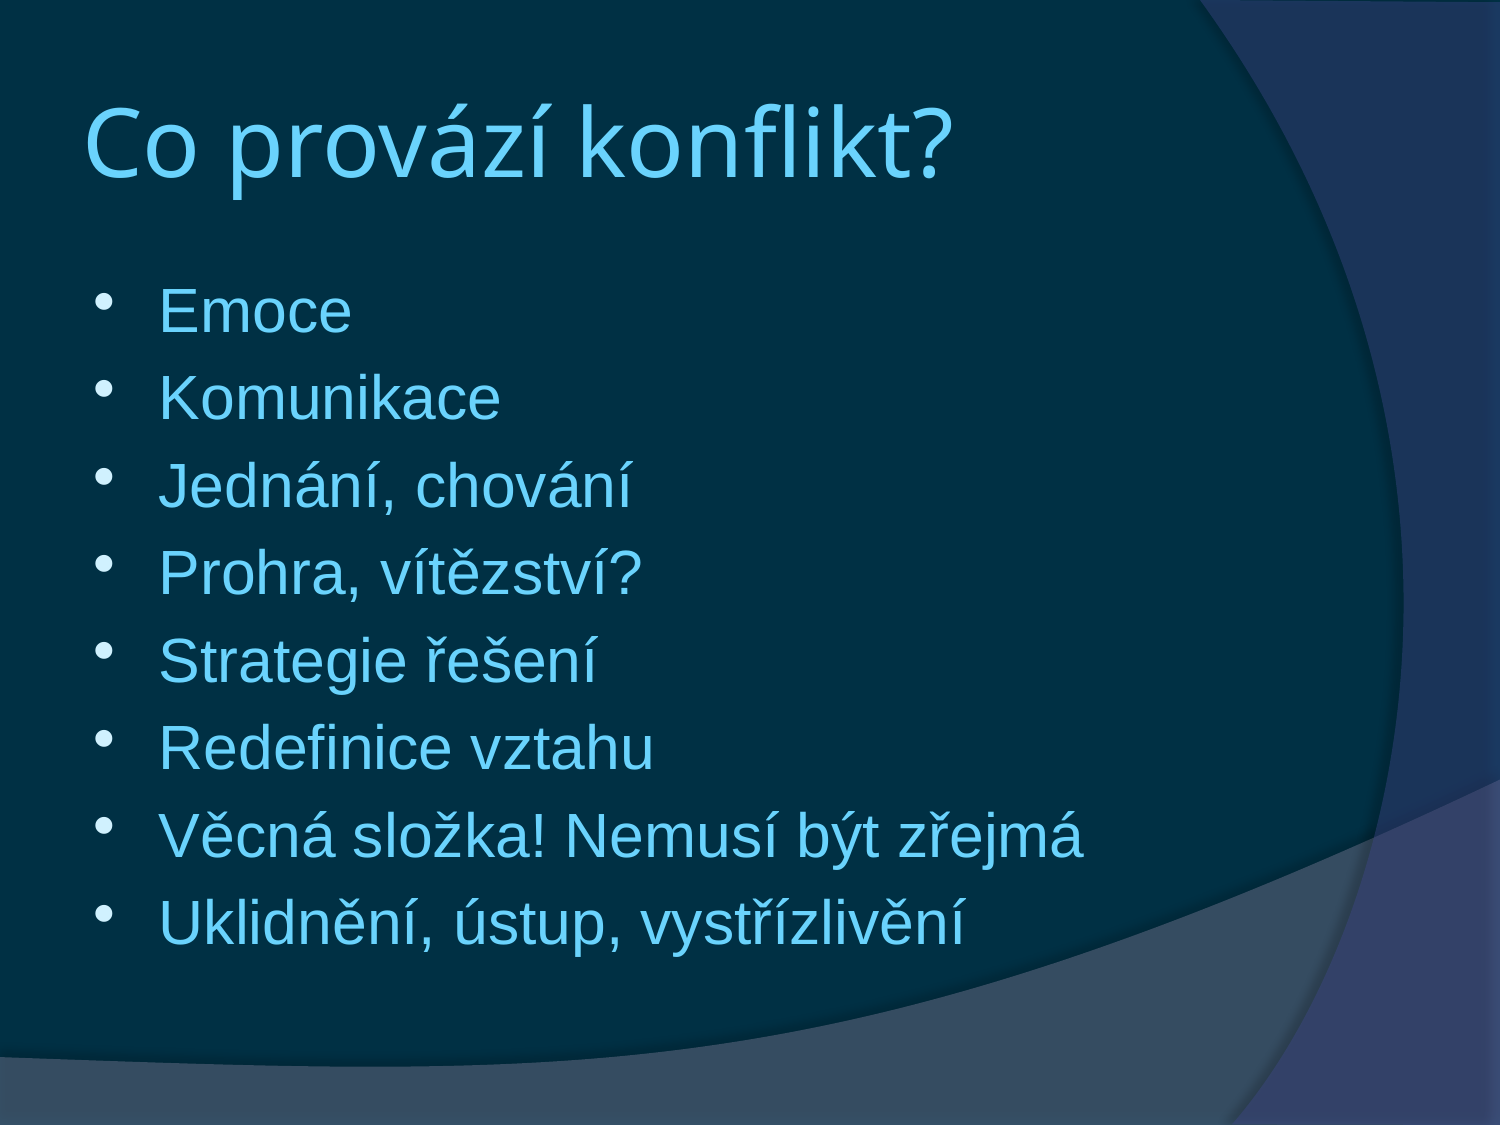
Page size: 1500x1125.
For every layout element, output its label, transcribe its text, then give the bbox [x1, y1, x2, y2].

list Emoce Komunikace Jednání, chování Prohra, vítězství? Strategie řešení Redefinice vztahu Věcná složka! Nemusí být zřejmá Uklidnění, ústup, vystřízlivění [75, 262, 1300, 1005]
title Co provází konflikt? [75, 45, 1300, 233]
